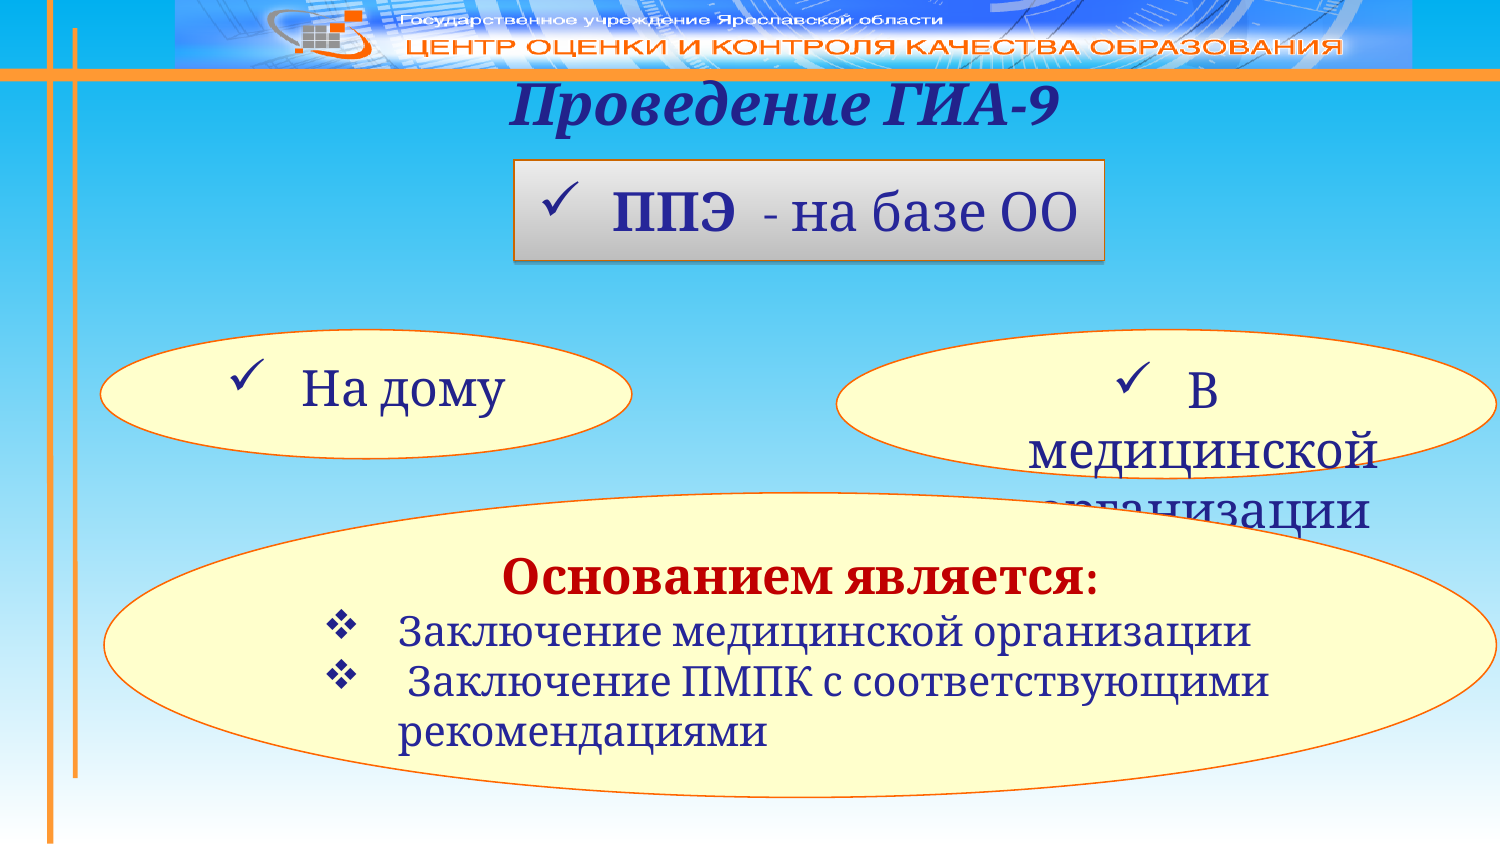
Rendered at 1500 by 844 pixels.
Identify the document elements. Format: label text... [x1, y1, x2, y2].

text_box ППЭ - на базе ОО [513, 159, 1105, 261]
picture [175, 0, 1412, 61]
text_box Проведение ГИА-9 [69, 61, 1500, 143]
text_box В медицинской организации [836, 329, 1497, 479]
text_box Основанием является: Заключение медицинской организации Заключение ПМПК с соответствующими рекомендациями [103, 492, 1497, 798]
text_box На дому [100, 329, 632, 459]
